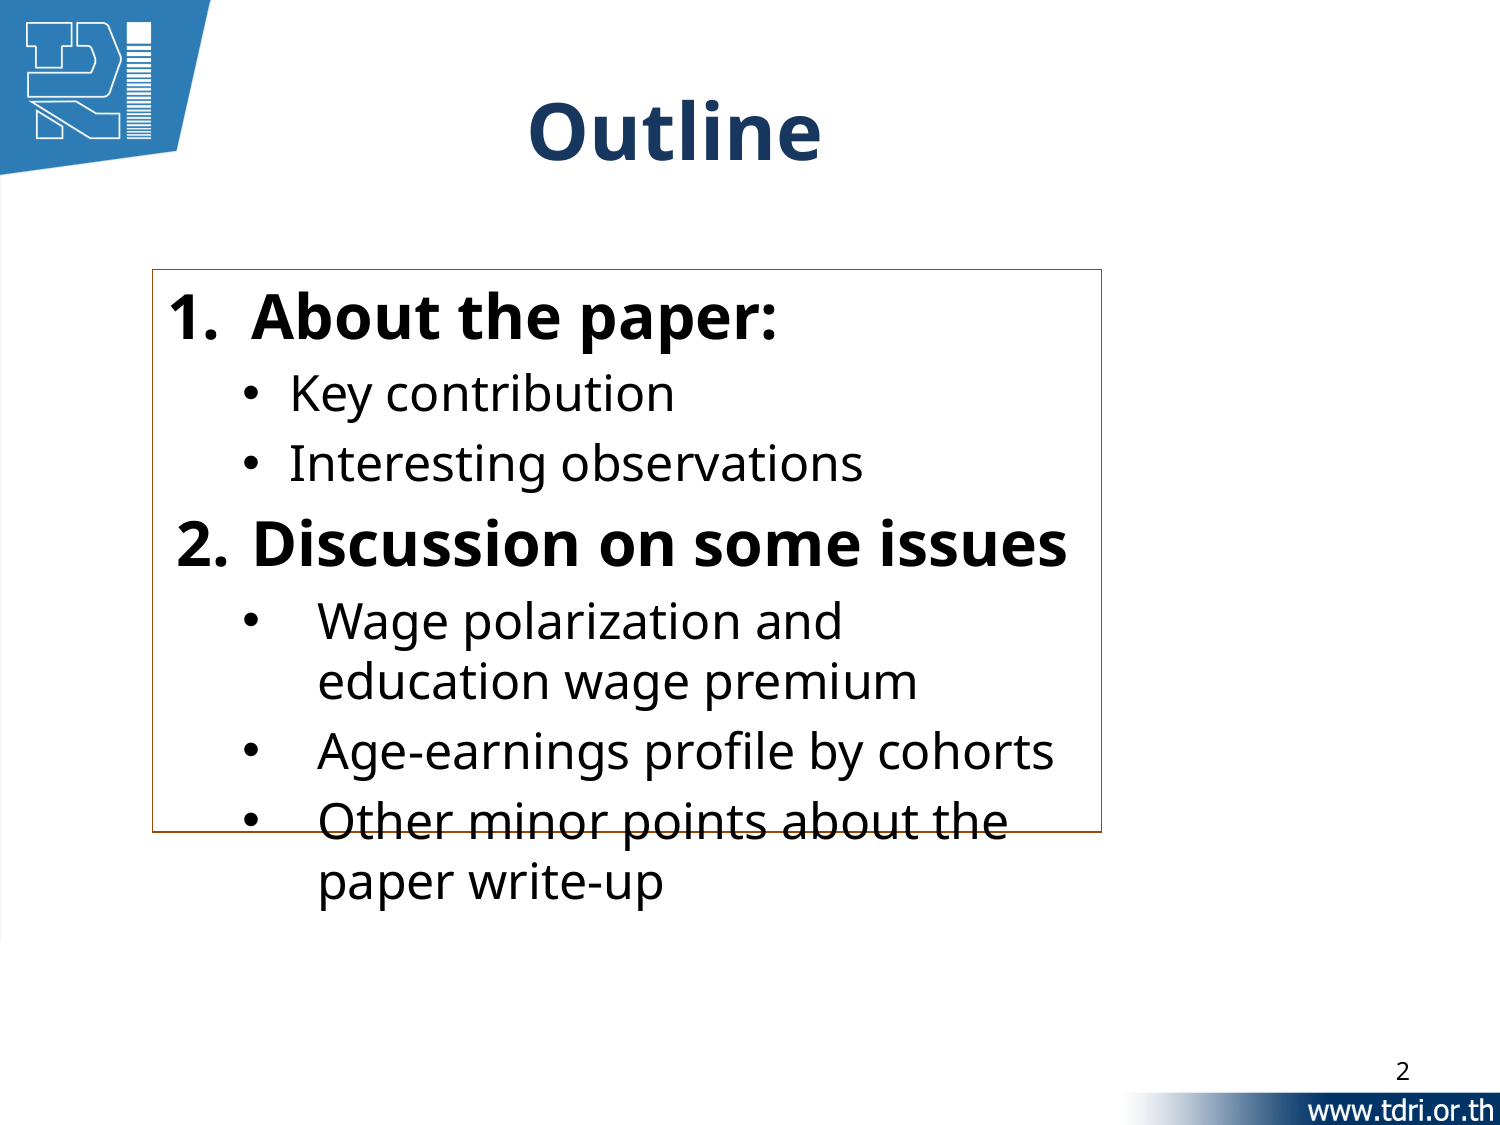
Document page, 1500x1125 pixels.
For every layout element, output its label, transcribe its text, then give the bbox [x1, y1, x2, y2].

picture [0, 0, 1500, 1125]
slide_number 2 [1074, 1042, 1425, 1103]
list About the paper: Key contribution Interesting observations Discussion on some issues Wage polarization and education wage premium Age-earnings profile by cohorts Other minor points about the paper write-up [152, 269, 1102, 833]
title Outline [0, 34, 1351, 223]
